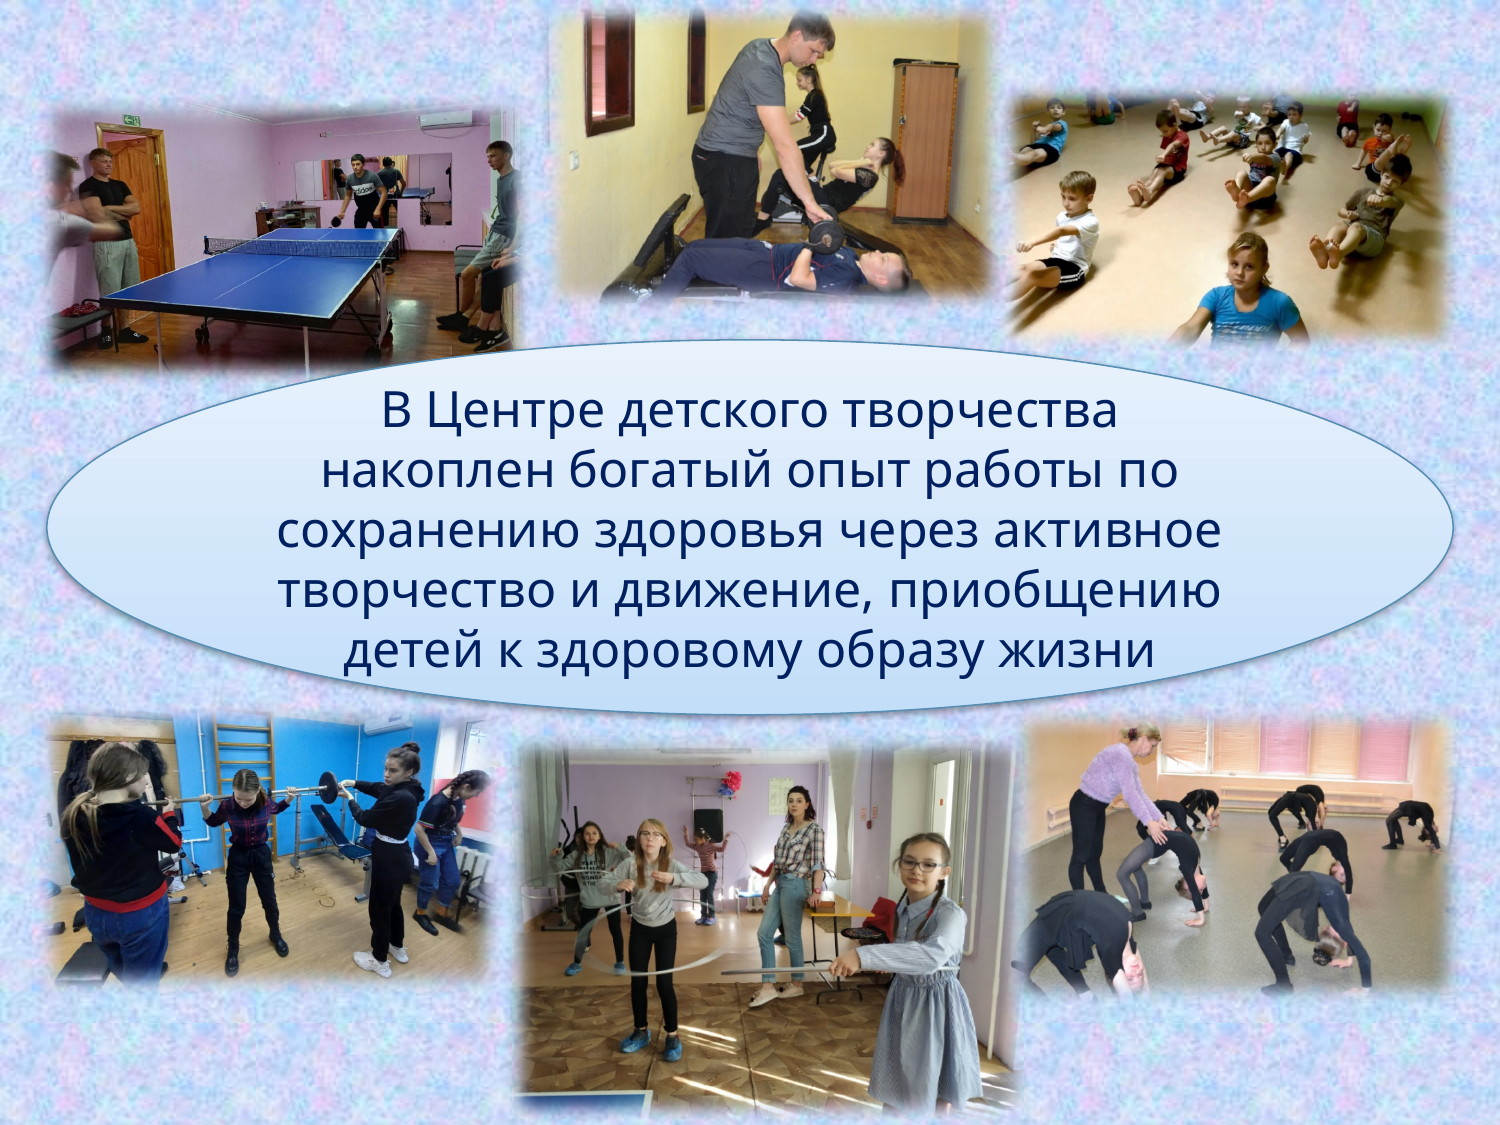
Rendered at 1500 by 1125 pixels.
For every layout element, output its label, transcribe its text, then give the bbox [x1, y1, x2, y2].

text_box В Центре детского творчества накоплен богатый опыт работы по сохранению здоровья через активное творчество и движение, приобщению детей к здоровому образу жизни [46, 339, 1454, 716]
picture [0, 0, 1500, 1125]
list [34, 93, 532, 387]
